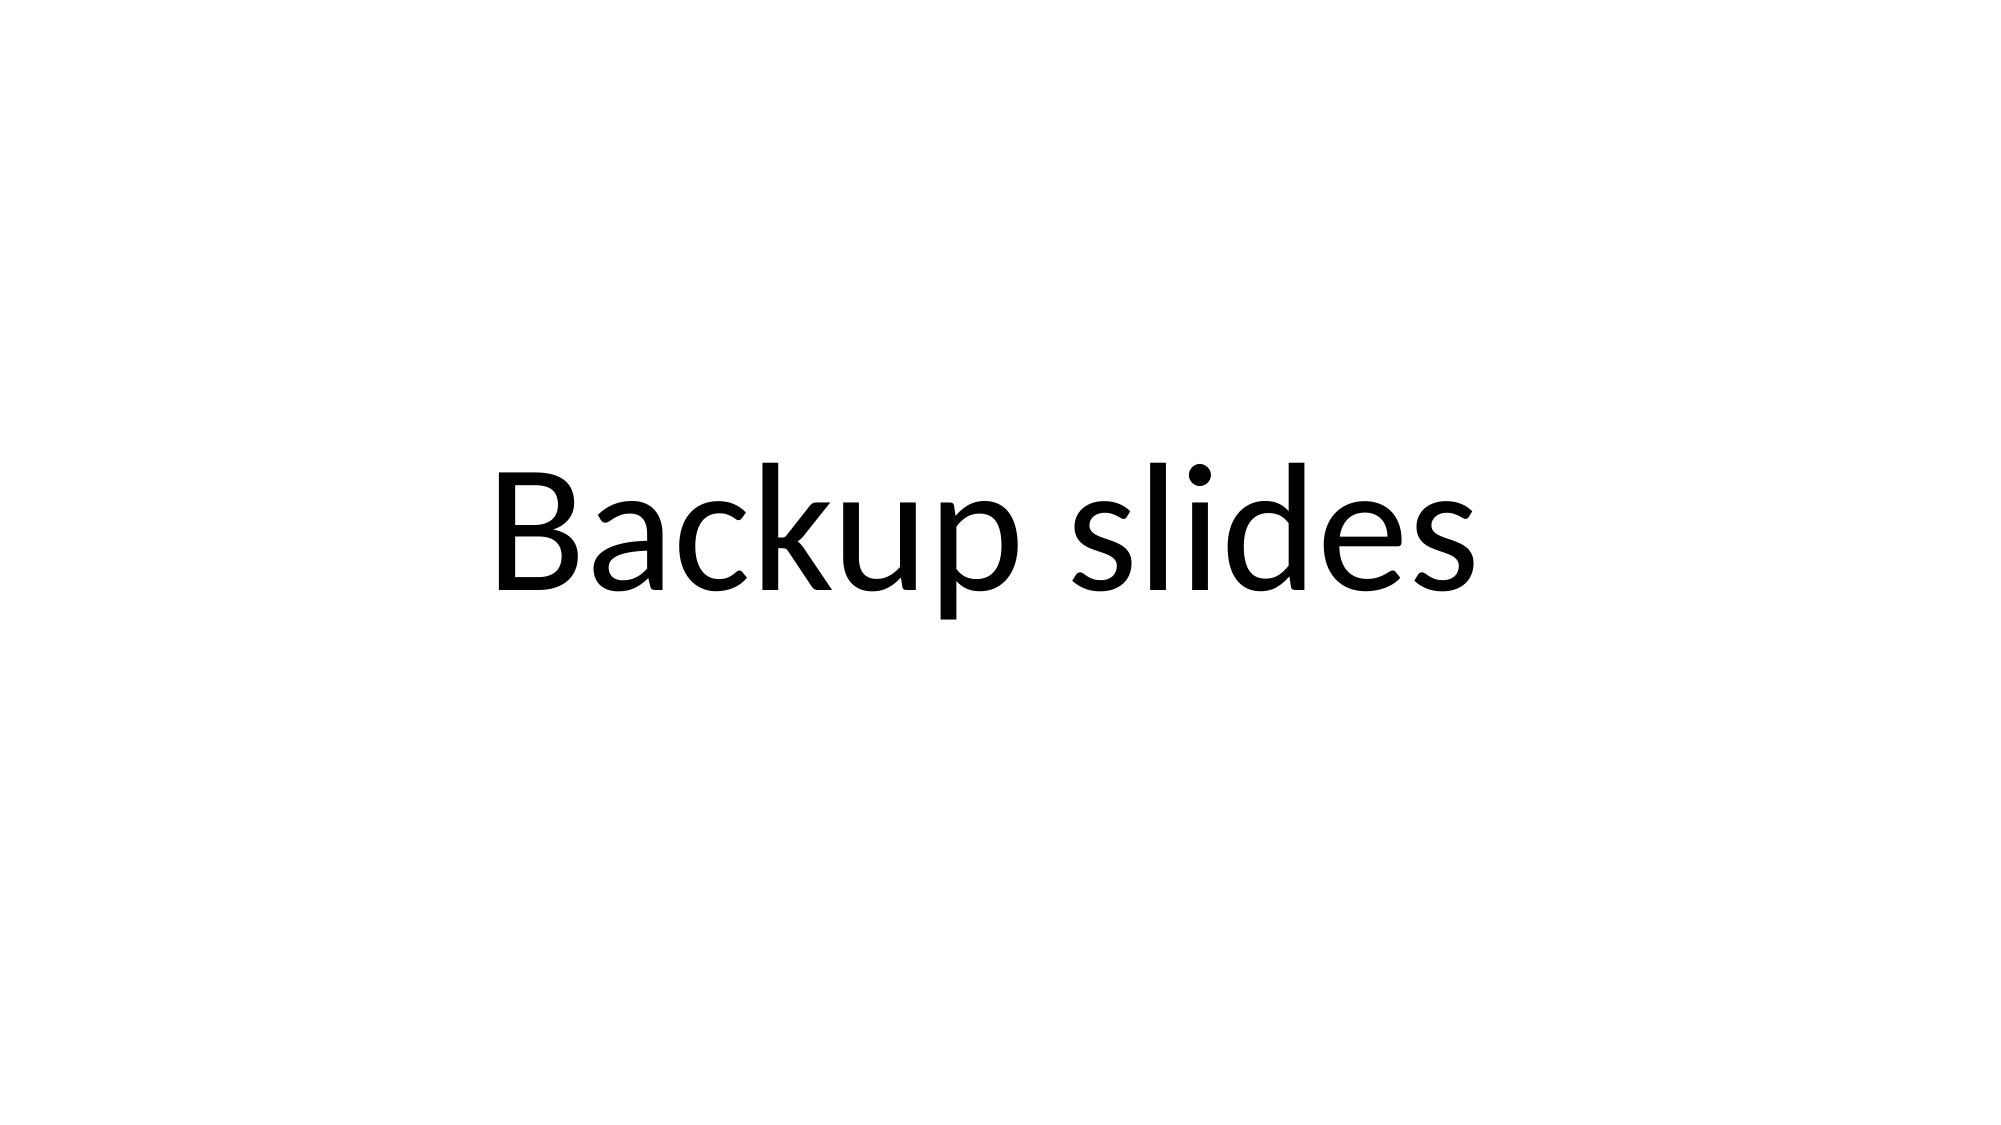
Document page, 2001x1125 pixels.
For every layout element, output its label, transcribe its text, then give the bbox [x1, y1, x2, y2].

text_box Backup slides [471, 399, 1497, 635]
